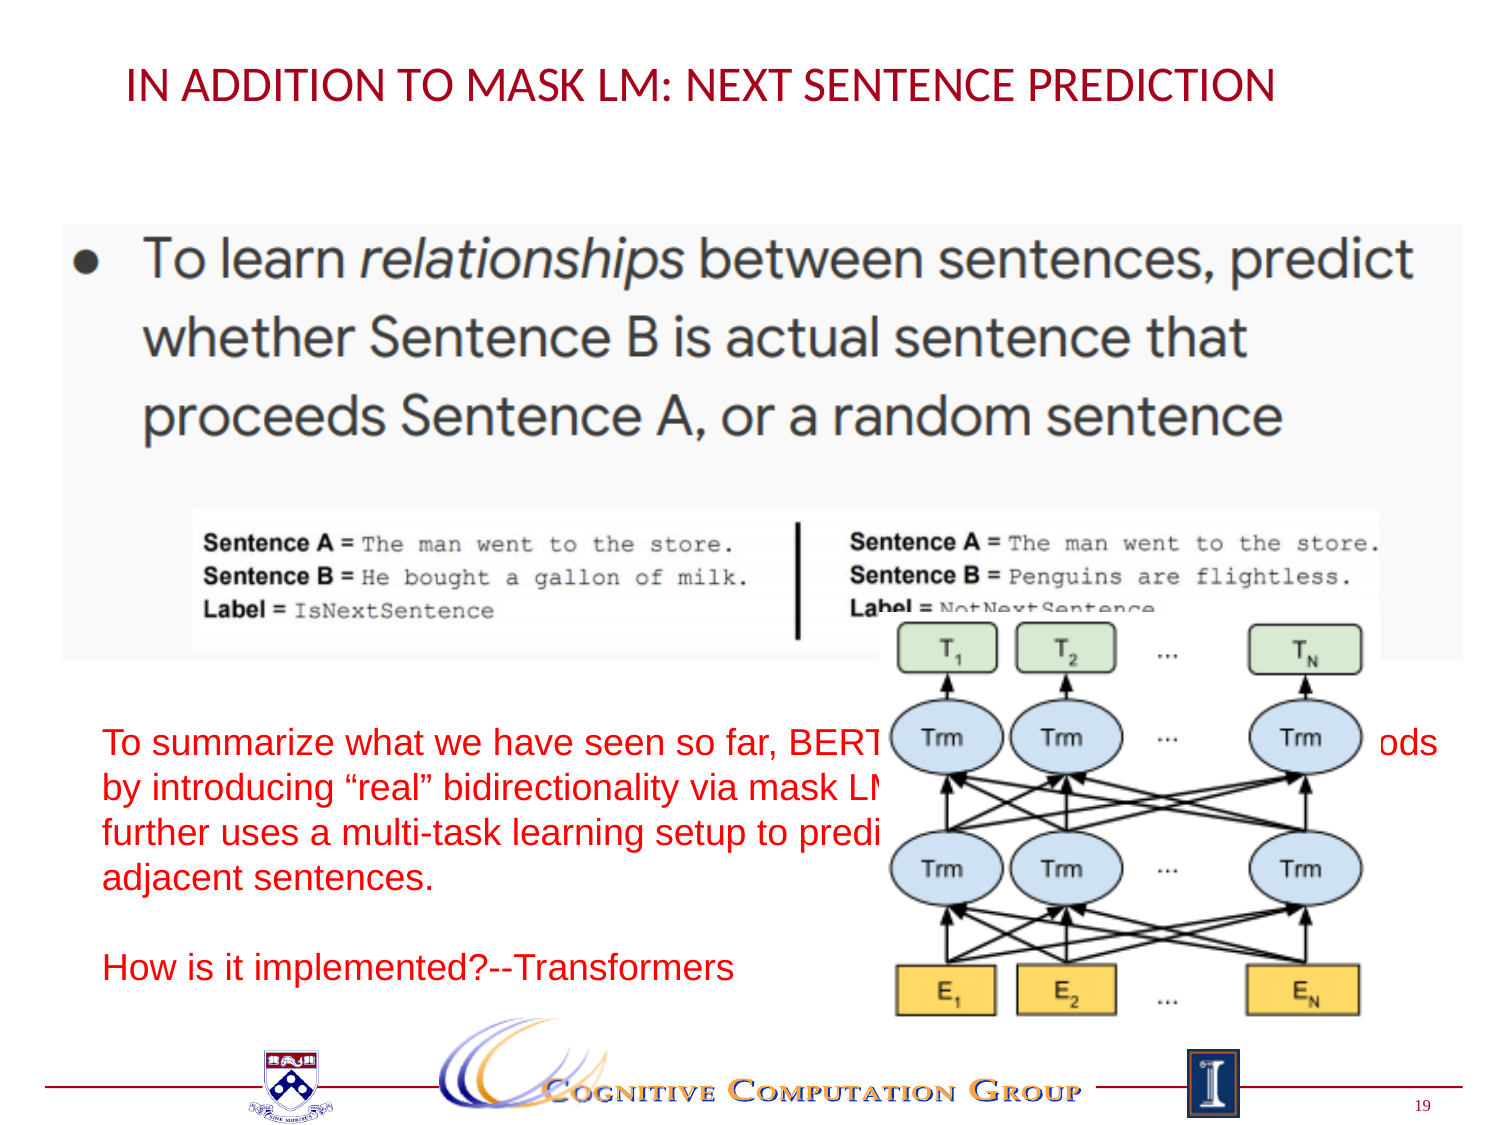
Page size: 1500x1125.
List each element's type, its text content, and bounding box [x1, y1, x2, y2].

text_box To summarize what we have seen so far, BERT improves over previous methods by introducing “real” bidirectionality via mask LM, and on top of that, BERT further uses a multi-task learning setup to predict the relation between two adjacent sentences. How is it implemented?--Transformers [1381, 711, 1463, 996]
picture [1187, 1049, 1240, 1118]
picture [248, 1049, 334, 1125]
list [62, 224, 1463, 660]
picture [879, 612, 1381, 1027]
title In Addition To Mask LM: Next Sentence Prediction [110, 37, 1386, 125]
picture [439, 1018, 608, 1112]
text_box To summarize what we have seen so far, BERT improves over previous methods by introducing “real” bidirectionality via mask LM, and on top of that, BERT further uses a multi-task learning setup to predict the relation between two adjacent sentences. How is it implemented?--Transformers [87, 711, 879, 996]
